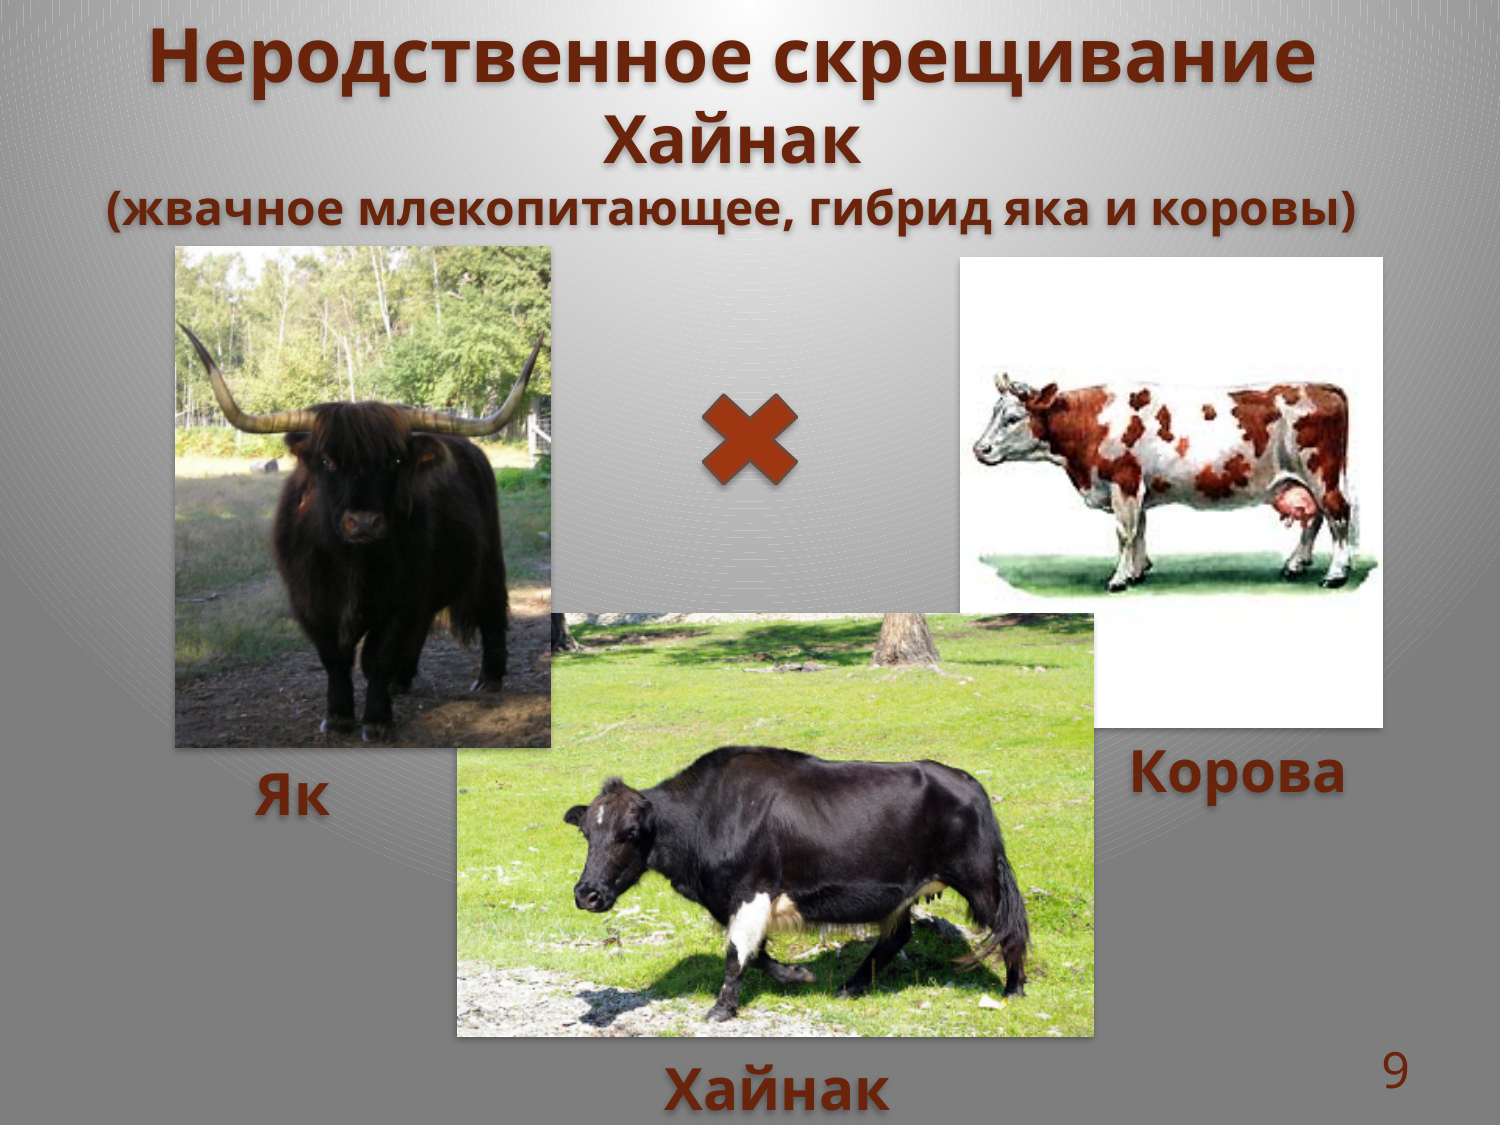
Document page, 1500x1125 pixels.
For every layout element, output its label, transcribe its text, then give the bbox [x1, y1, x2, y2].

slide_number 9 [1074, 1042, 1425, 1103]
picture [175, 245, 1383, 1037]
text_box [702, 393, 798, 486]
text_box Корова [1113, 726, 1391, 812]
text_box Неродственное скрещивание Хайнак (жвачное млекопитающее, гибрид яка и коровы) [0, 0, 1465, 243]
text_box Як [210, 757, 375, 835]
text_box Хайнак [562, 1047, 1008, 1125]
